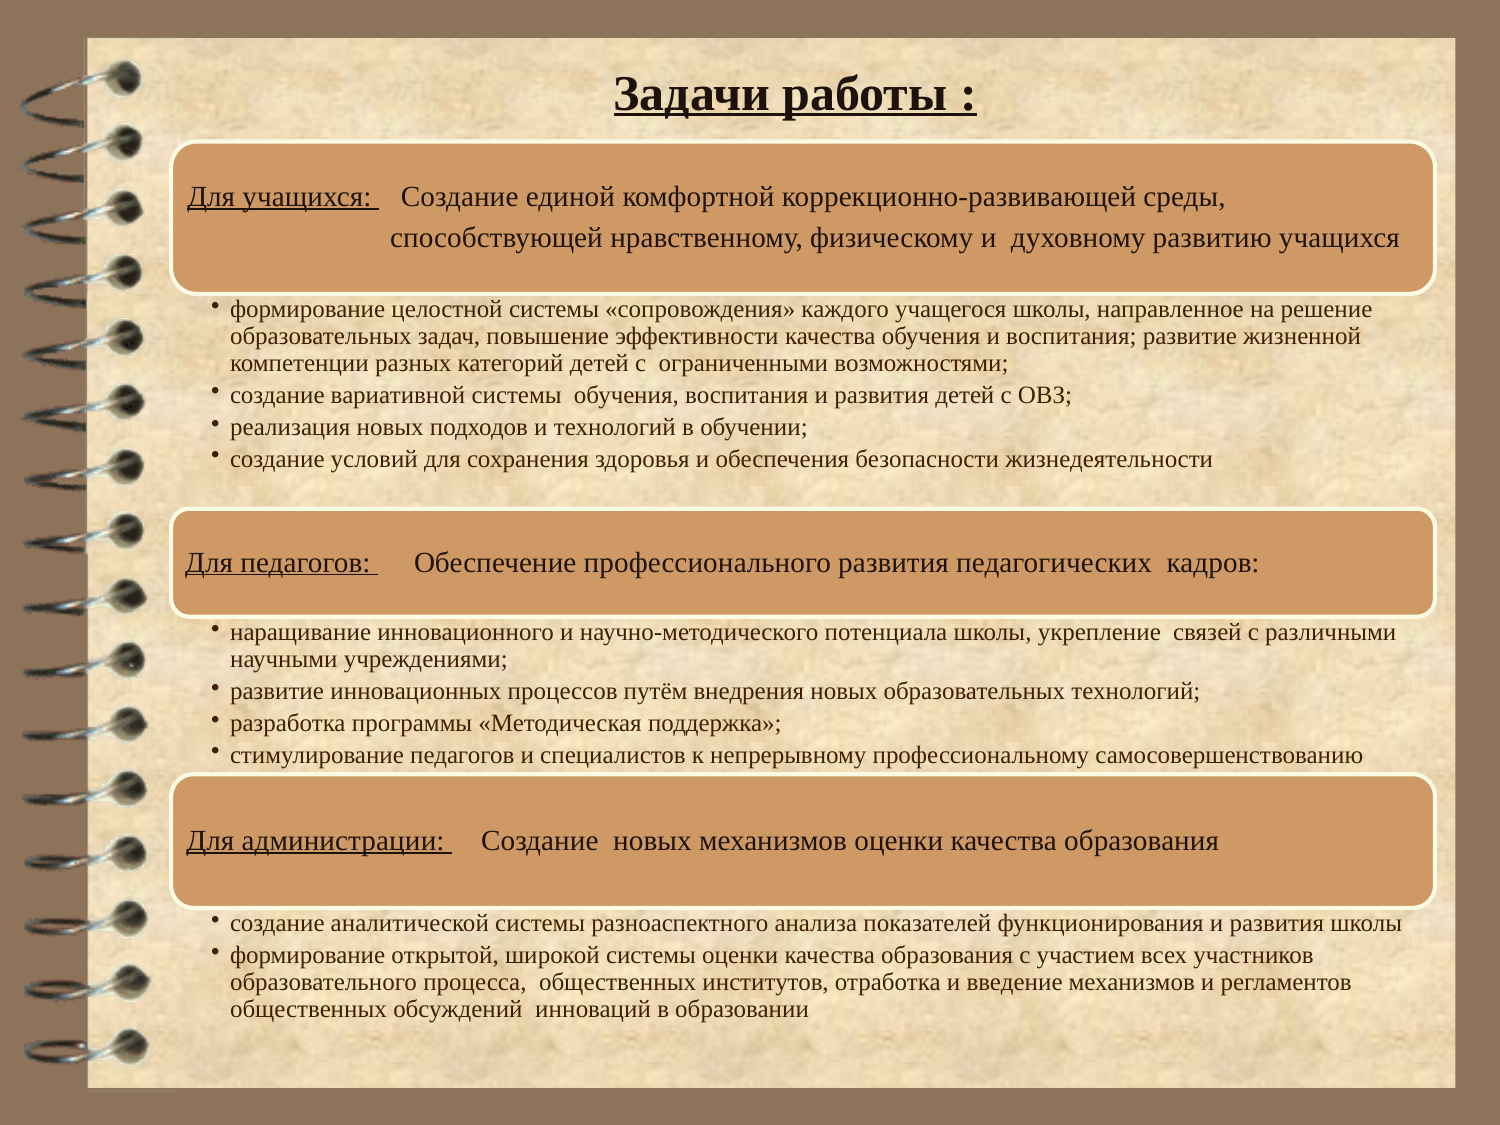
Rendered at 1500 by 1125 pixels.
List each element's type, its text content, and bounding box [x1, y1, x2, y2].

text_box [170, 136, 1436, 1024]
picture [0, 0, 1456, 1125]
title Задачи работы : [157, 42, 1434, 138]
